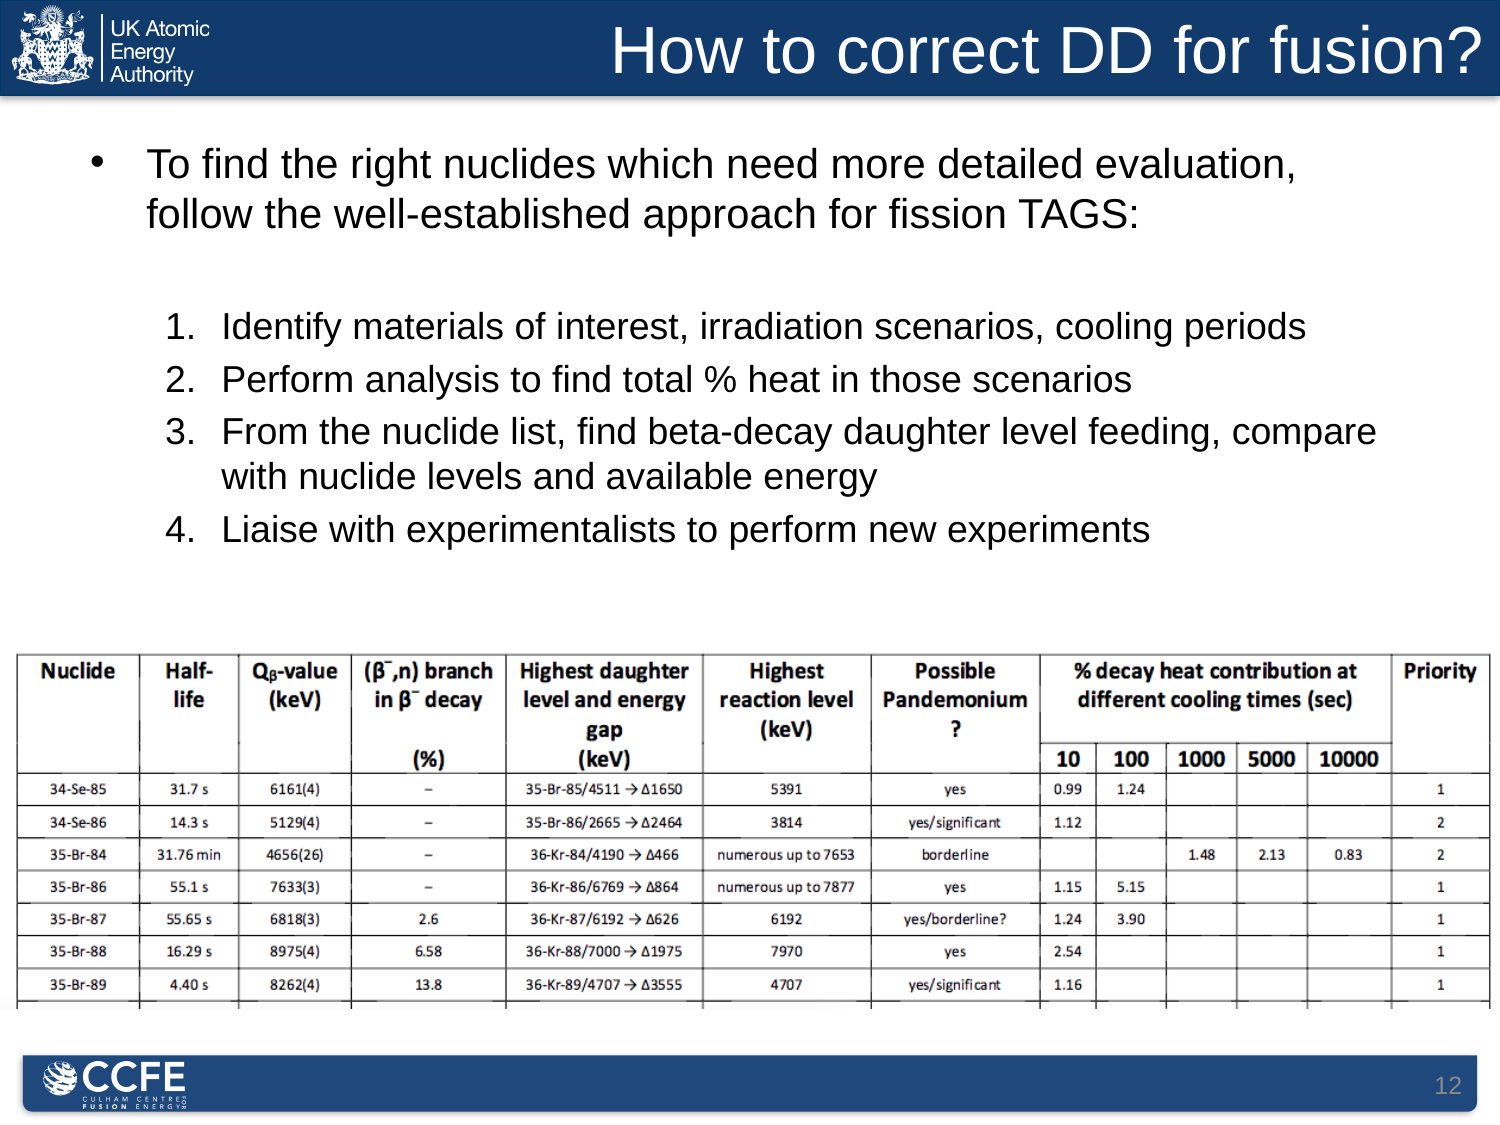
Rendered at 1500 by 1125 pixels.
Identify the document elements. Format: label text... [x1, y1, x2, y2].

picture [1, 5, 210, 101]
slide_number 12 [1127, 1054, 1478, 1115]
picture [0, 644, 1500, 1009]
title How to correct DD for fusion? [594, 0, 1500, 95]
list To find the right nuclides which need more detailed evaluation, follow the well-established approach for fission TAGS: Identify materials of interest, irradiation scenarios, cooling periods Perform analysis to find total % heat in those scenarios From the nuclide list, find beta-decay daughter level feeding, compare with nuclide levels and available energy Liaise with experimentalists to perform new experiments [75, 129, 1425, 643]
picture [43, 1061, 186, 1109]
